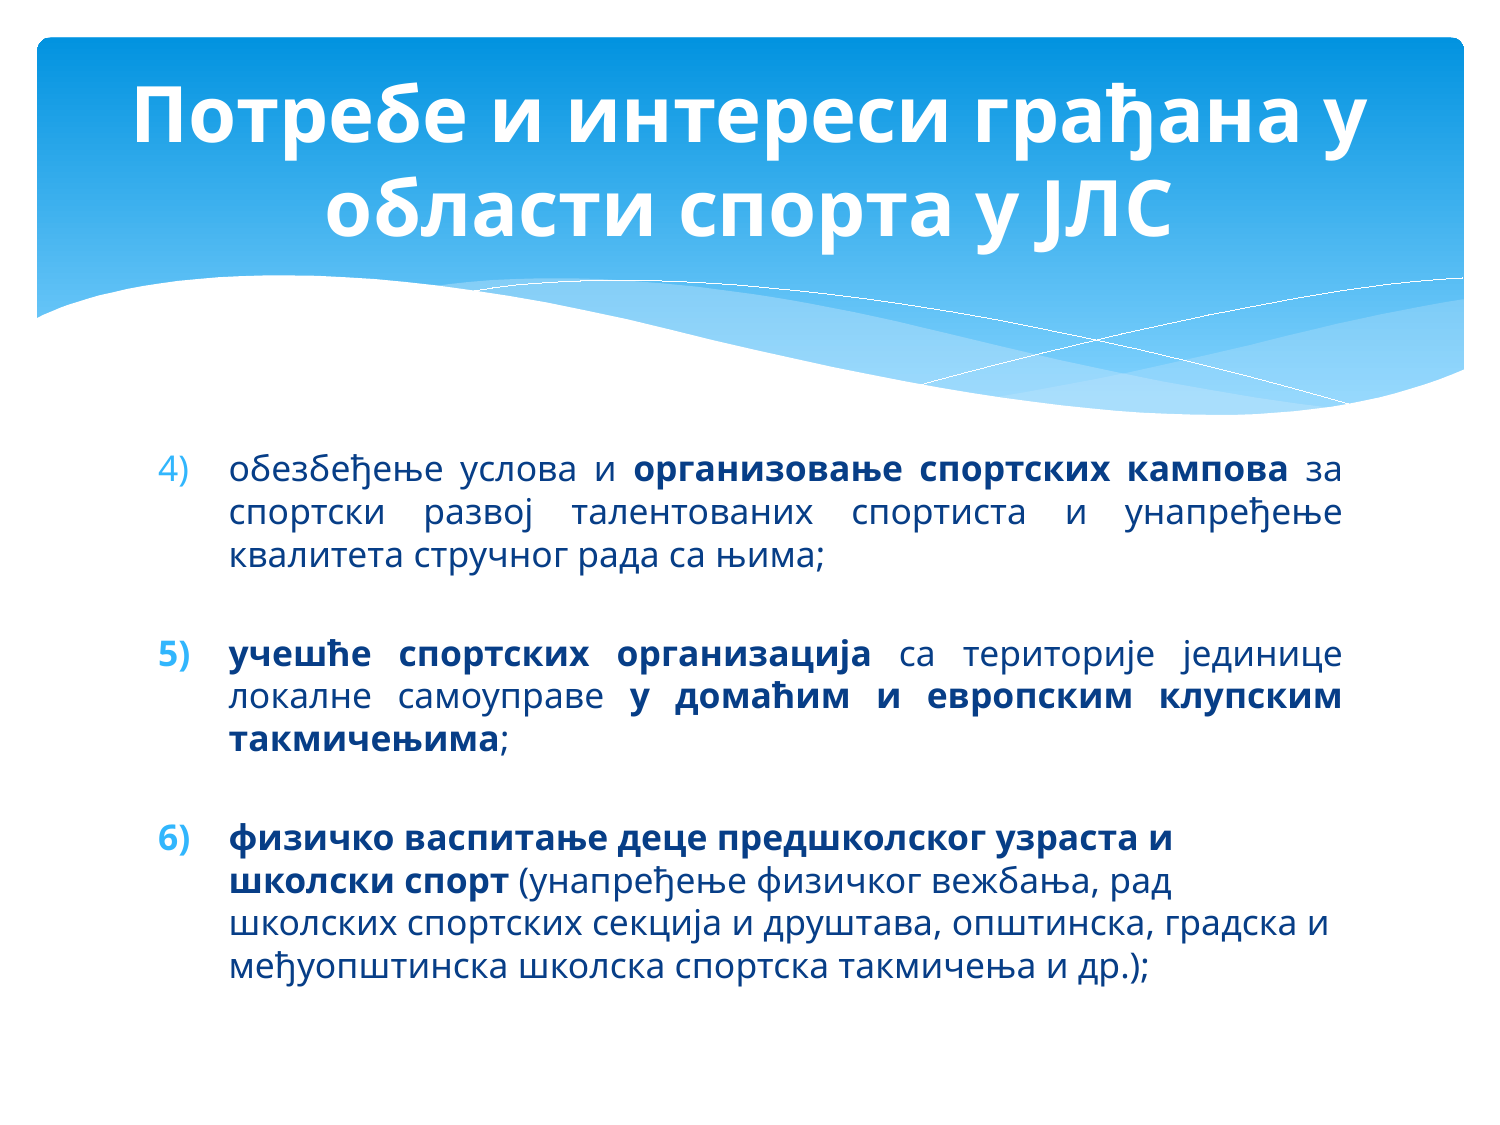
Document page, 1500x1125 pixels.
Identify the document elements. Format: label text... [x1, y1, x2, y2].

list обезбеђење услова и организовање спортских кампова за спортски развој талентованих спортиста и унапређење квалитета стручног рада са њима; учешће спортских организација са територије јединице локалне самоуправе у домаћим и европским клупским такмичењима; физичко васпитање деце предшколског узраста и школски спорт (унапређење физичког вежбања, рад школских спортских секција и друштава, општинска, градска и међуопштинска школска спортска такмичења и др.); [143, 438, 1359, 1005]
title Потребе и интереси грађана у области спорта у ЈЛС [75, 55, 1425, 261]
